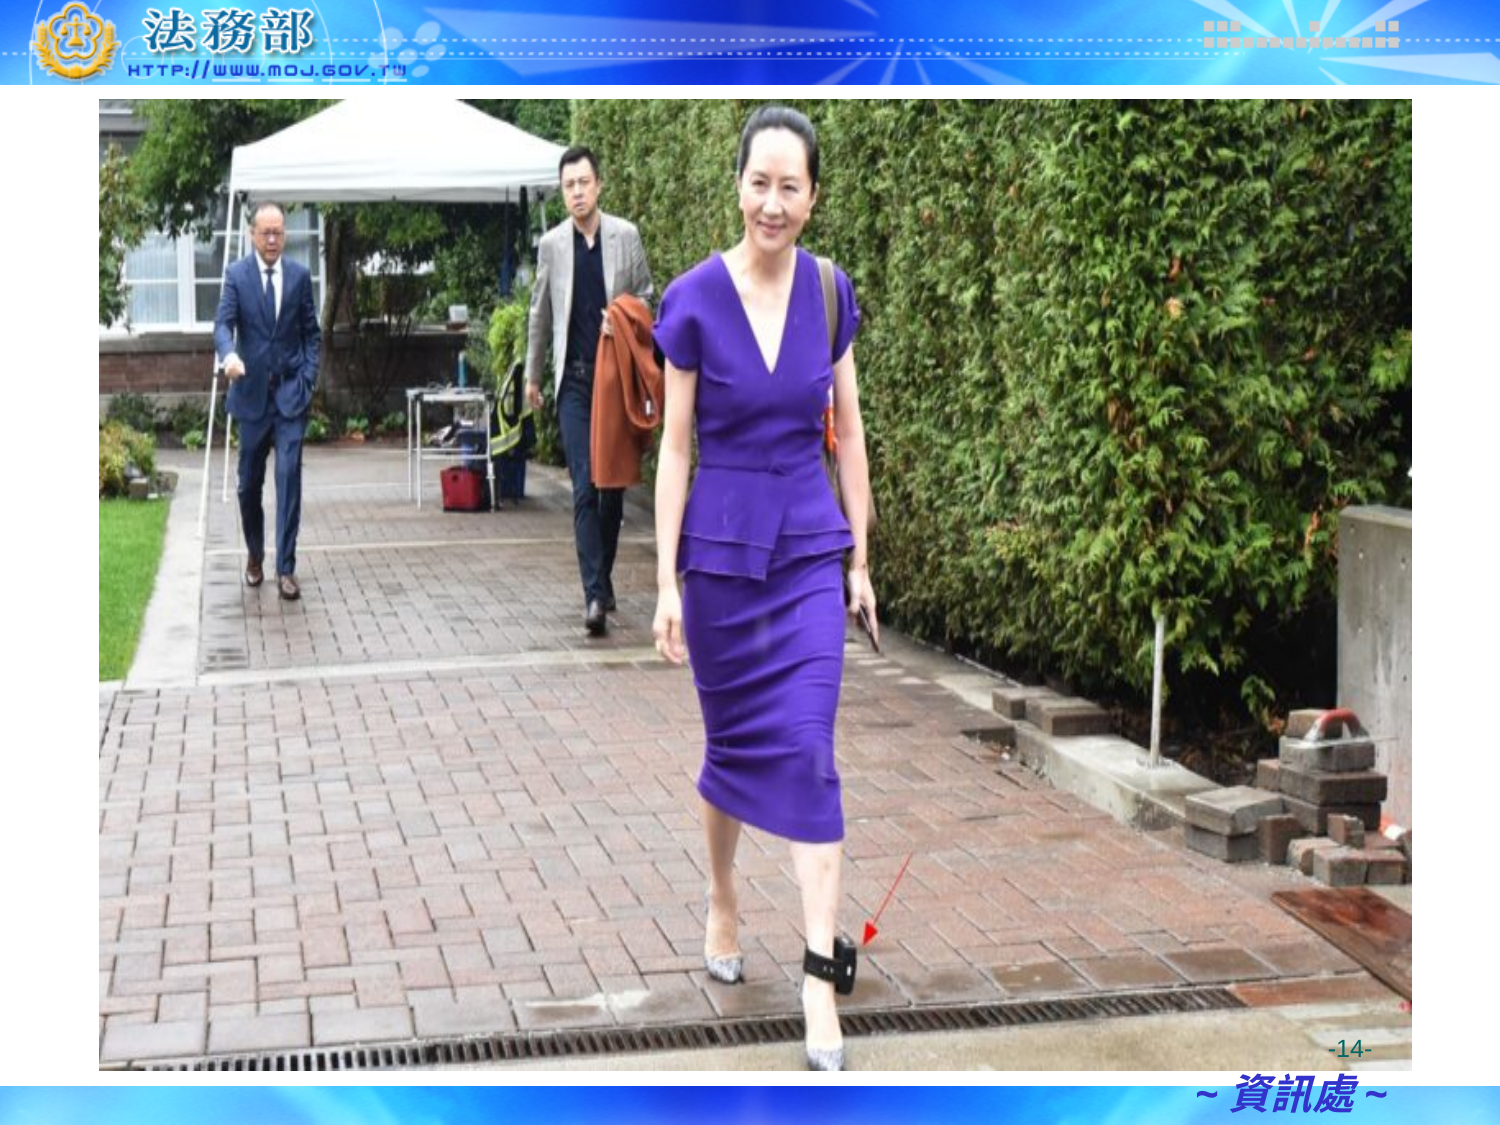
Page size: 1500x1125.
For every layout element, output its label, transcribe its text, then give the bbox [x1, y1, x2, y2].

picture [1332, 1100, 1338, 1108]
text_box -14- [1074, 1080, 1388, 1100]
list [99, 99, 1412, 1071]
picture [0, 1086, 1500, 1125]
picture [0, 0, 1500, 85]
picture [1319, 1103, 1326, 1109]
